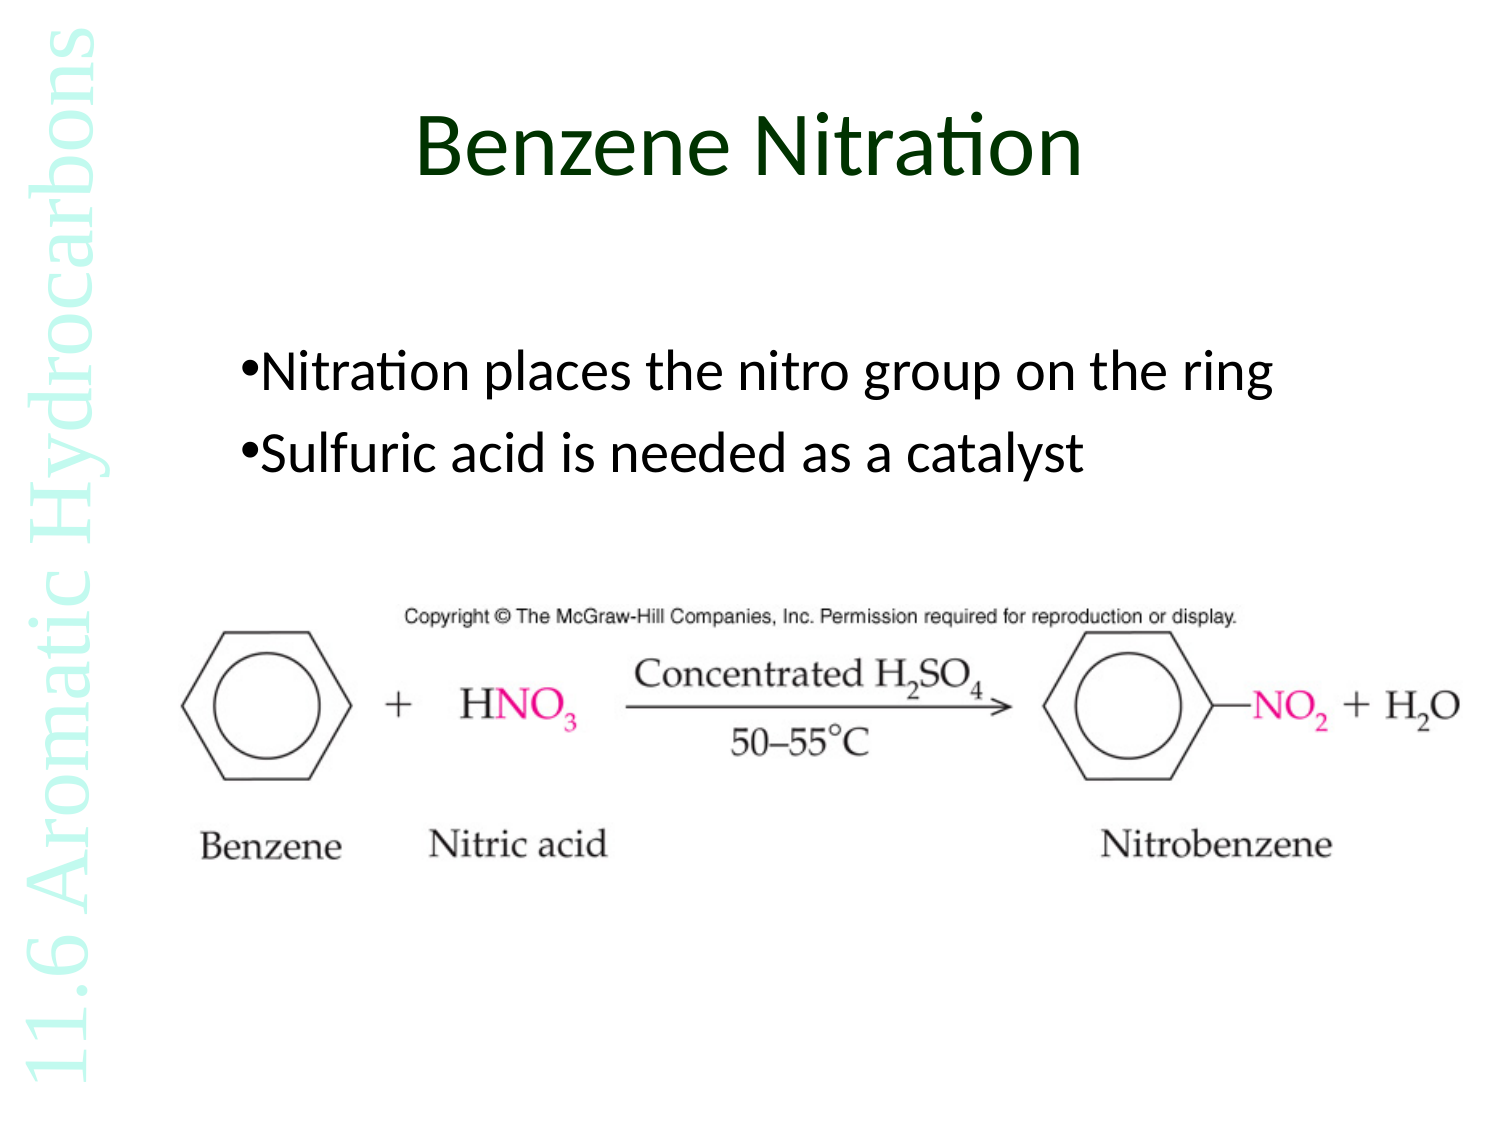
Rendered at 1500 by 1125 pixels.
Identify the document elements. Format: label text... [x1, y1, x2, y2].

text_box 11.6 Aromatic Hydrocarbons [8, 0, 118, 1120]
picture [177, 603, 1463, 863]
title Benzene Nitration [117, 45, 1425, 233]
list Nitration places the nitro group on the ring Sulfuric acid is needed as a catalyst [225, 324, 1450, 550]
